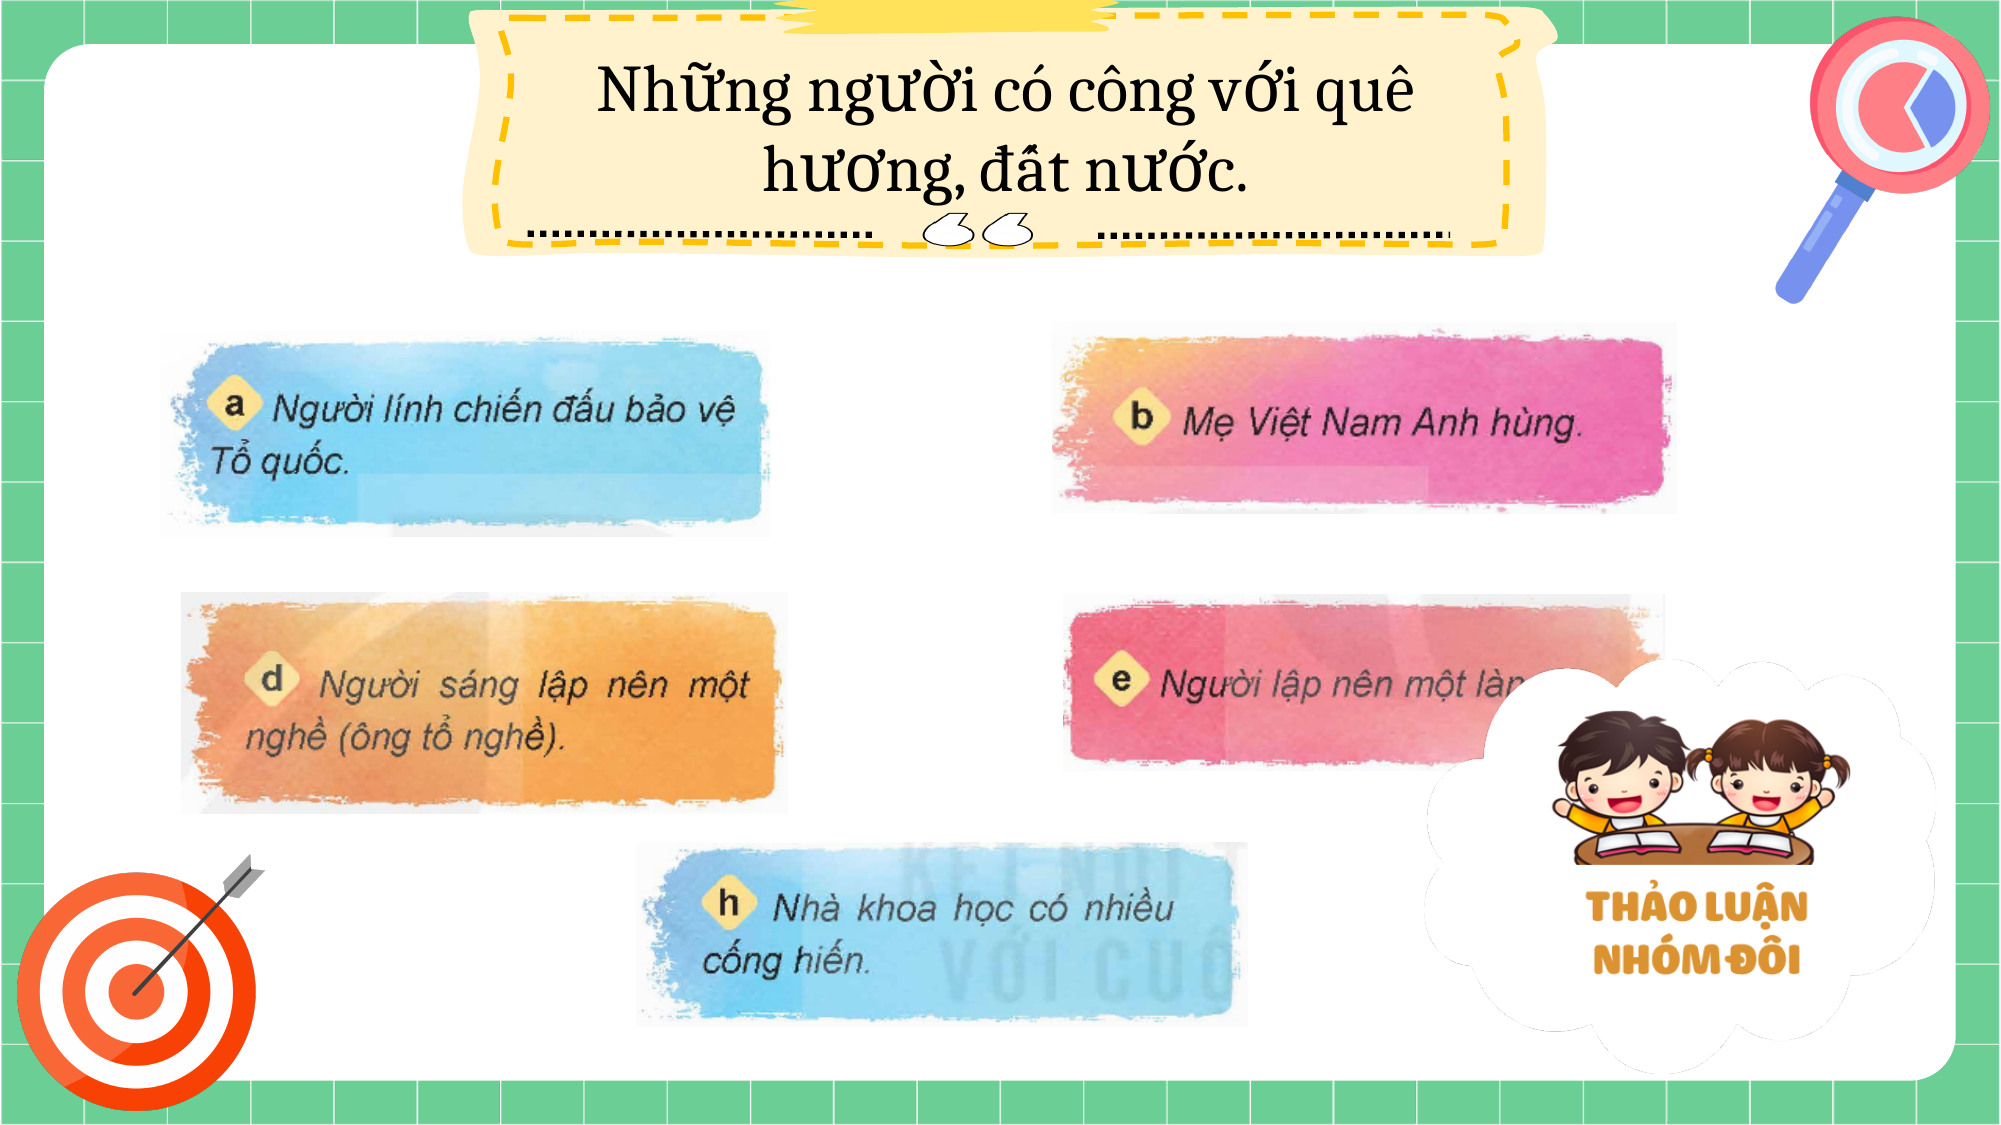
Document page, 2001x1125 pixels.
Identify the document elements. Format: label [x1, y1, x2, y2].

picture [636, 842, 1248, 1027]
picture [160, 331, 771, 537]
text_box [462, 0, 1558, 258]
picture [0, 0, 2001, 1125]
picture [181, 592, 788, 814]
picture [1052, 322, 1677, 514]
